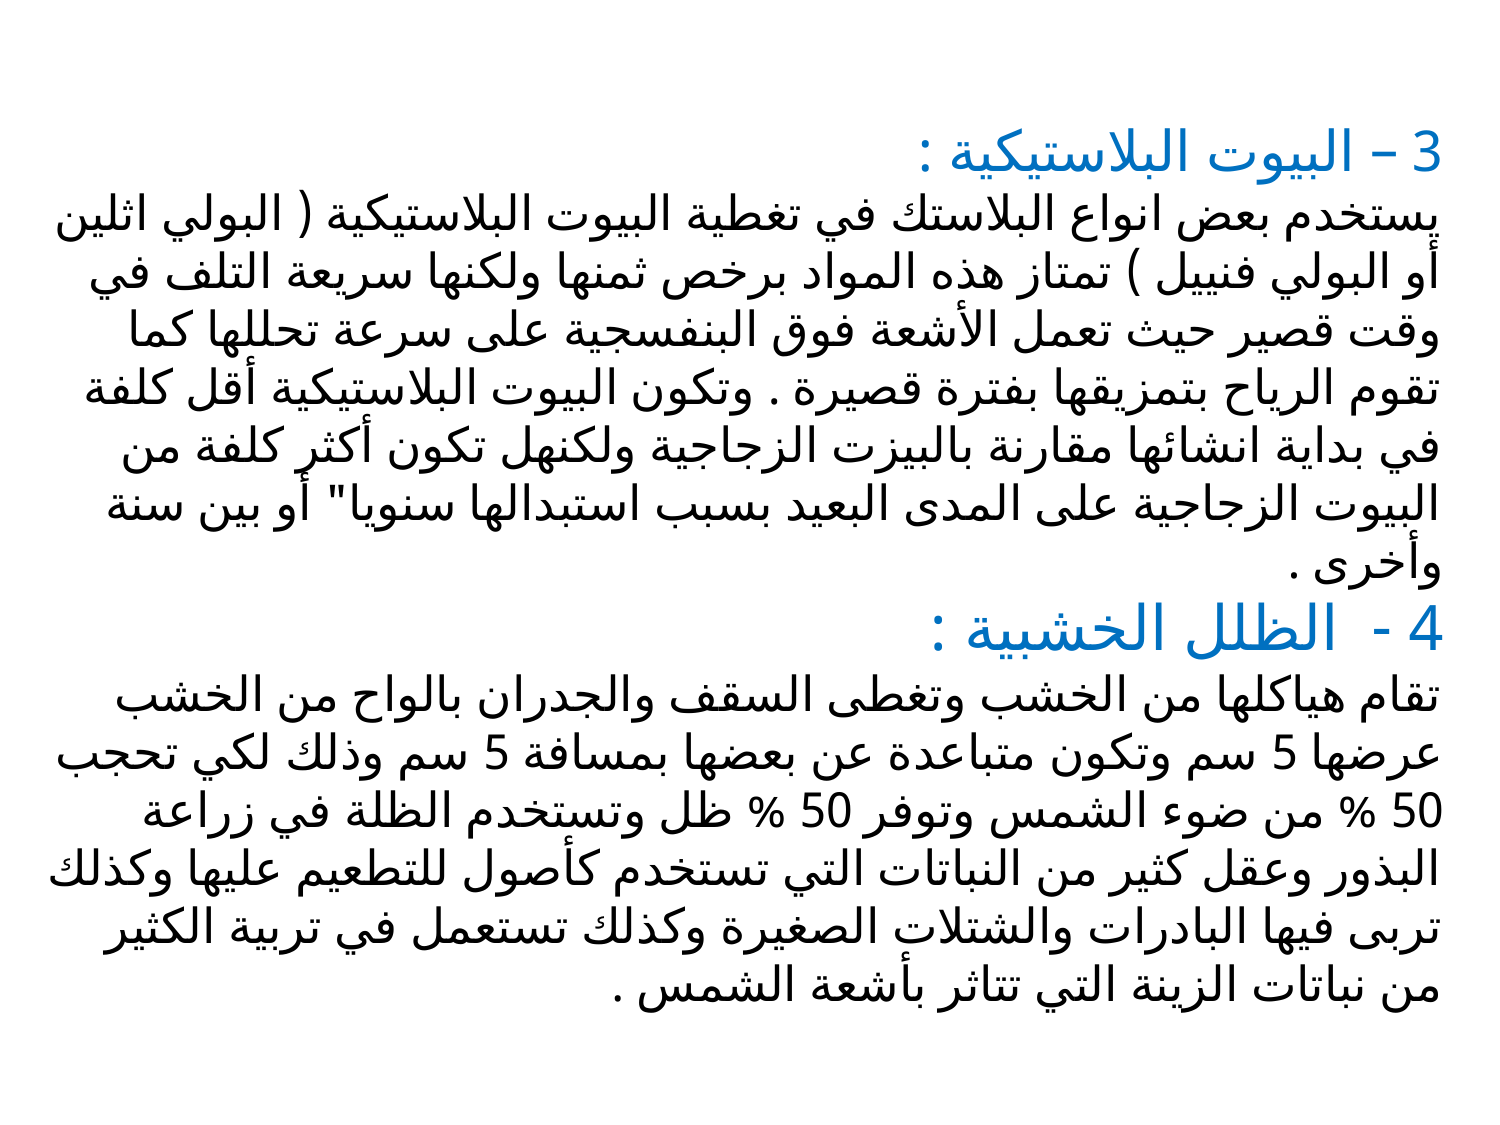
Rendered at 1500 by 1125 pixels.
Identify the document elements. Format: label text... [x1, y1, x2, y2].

title 3 – البيوت البلاستيكية : يستخدم بعض انواع البلاستك في تغطية البيوت البلاستيكية ( البولي اثلين أو البولي فنييل ) تمتاز هذه المواد برخص ثمنها ولكنها سريعة التلف في وقت قصير حيث تعمل الأشعة فوق البنفسجية على سرعة تحللها كما تقوم الرياح بتمزيقها بفترة قصيرة . وتكون البيوت البلاستيكية أقل كلفة في بداية انشائها مقارنة بالبيزت الزجاجية ولكنهل تكون أكثر كلفة من البيوت الزجاجية على المدى البعيد بسبب استبدالها سنويا" أو بين سنة وأخرى . 4 - الظلل الخشبية : تقام هياكلها من الخشب وتغطى السقف والجدران بالواح من الخشب عرضها 5 سم وتكون متباعدة عن بعضها بمسافة 5 سم وذلك لكي تحجب 50 % من ضوء الشمس وتوفر 50 % ظل وتستخدم الظلة في زراعة البذور وعقل كثير من النباتات التي تستخدم كأصول للتطعيم عليها وكذلك تربى فيها البادرات والشتلات الصغيرة وكذلك تستعمل في تربية الكثير من نباتات الزينة التي تتاثر بأشعة الشمس . [29, 45, 1459, 1106]
